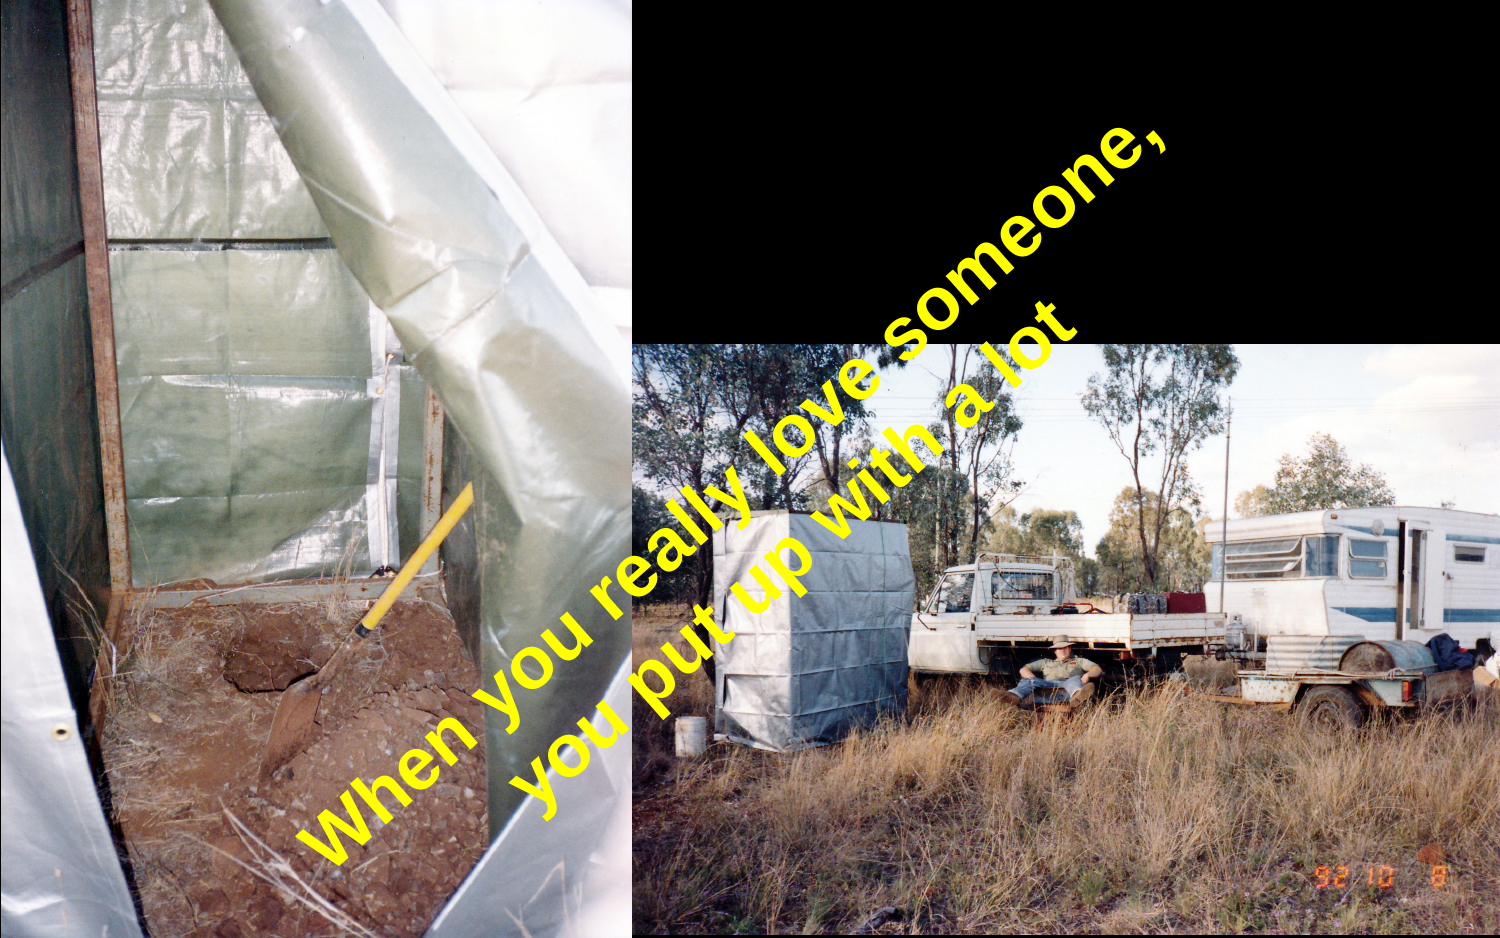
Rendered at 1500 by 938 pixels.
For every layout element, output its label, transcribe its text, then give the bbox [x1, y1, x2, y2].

text_box When you really love someone, you put up with a lot [807, 55, 1261, 342]
picture [1, 0, 1500, 938]
